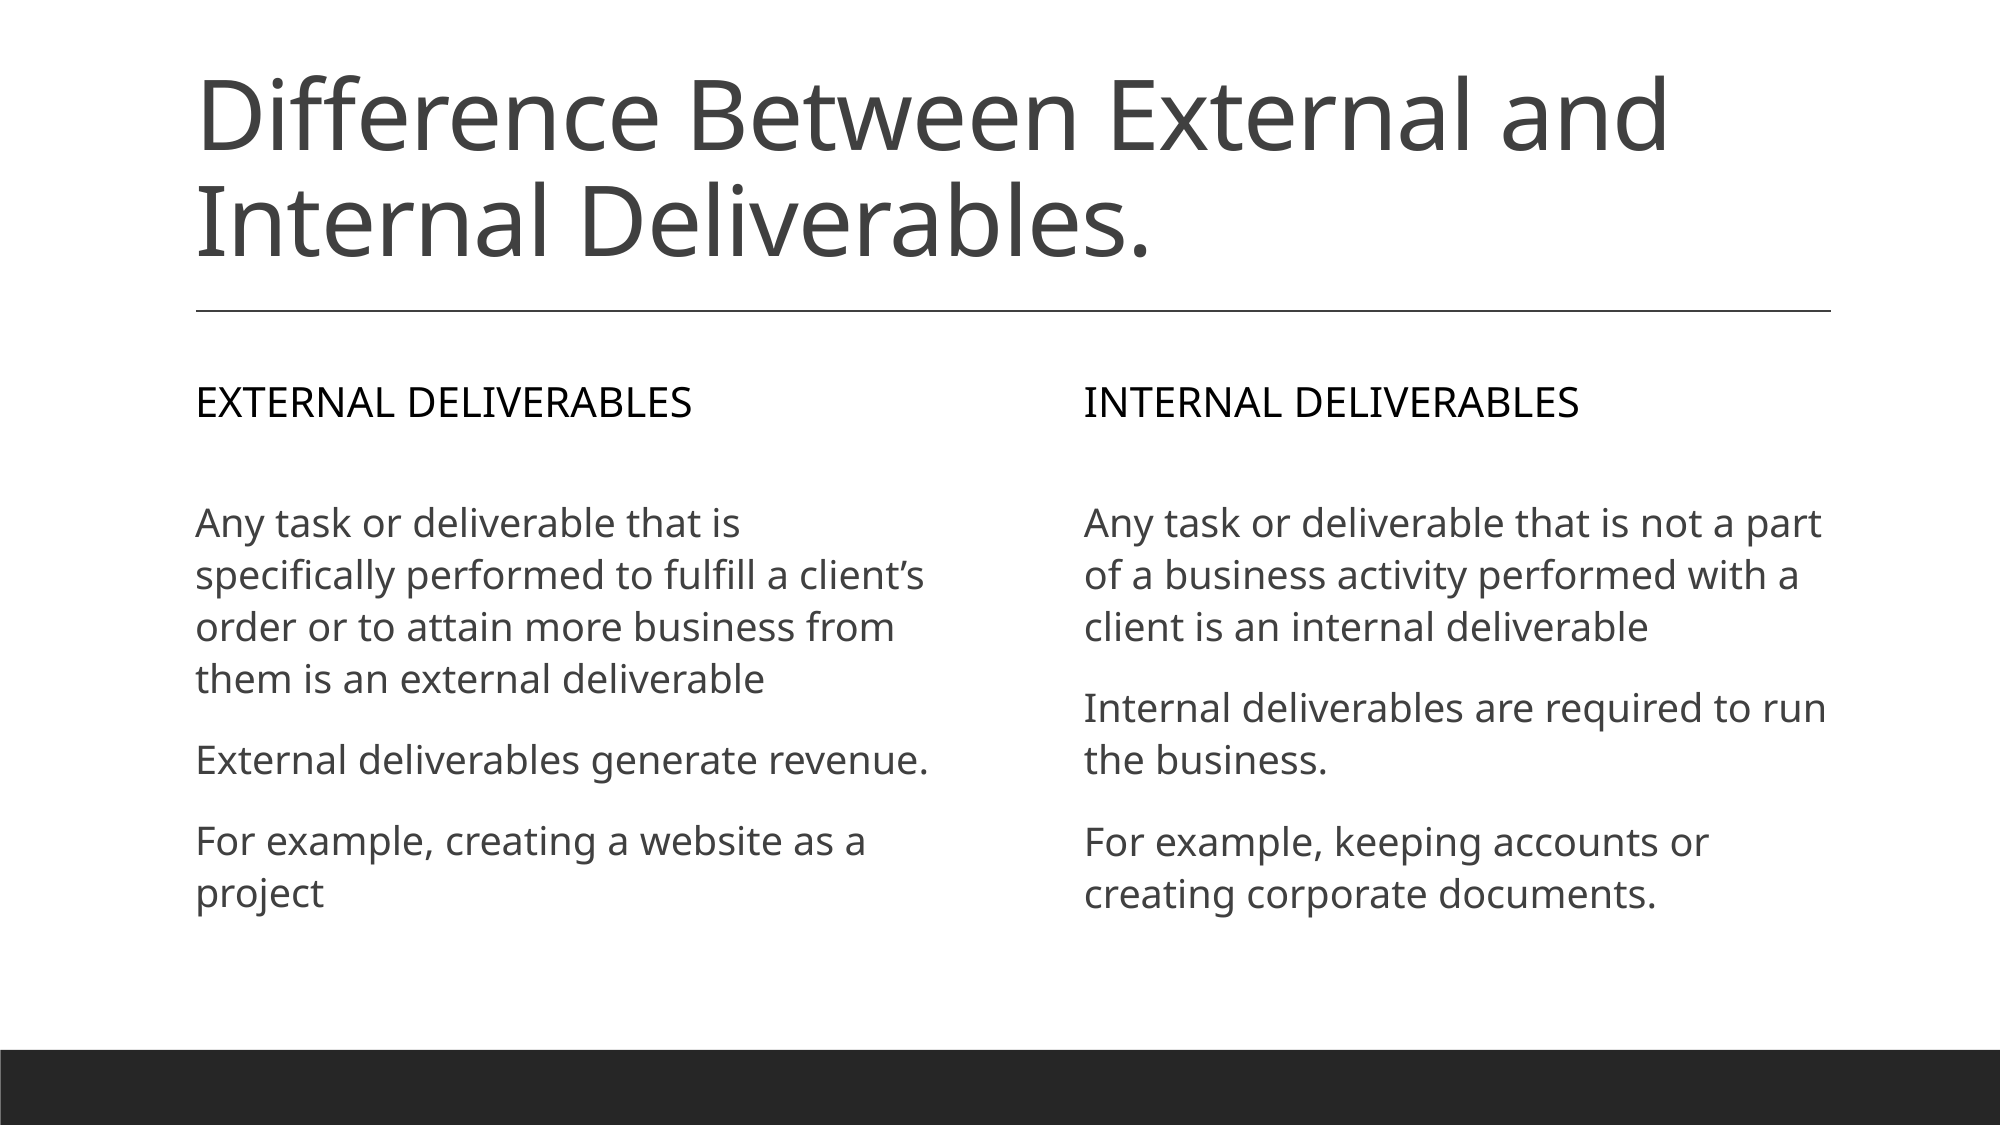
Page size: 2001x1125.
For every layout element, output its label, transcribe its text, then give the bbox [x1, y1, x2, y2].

list External Deliverables [180, 337, 942, 459]
list Internal deliverables [1068, 337, 1830, 459]
list Any task or deliverable that is specifically performed to fulfill a client’s order or to attain more business from them is an external deliverable External deliverables generate revenue. For example, creating a website as a project [180, 485, 942, 963]
title Difference Between External and Internal Deliverables. [180, 47, 1830, 285]
list Any task or deliverable that is not a part of a business activity performed with a client is an internal deliverable Internal deliverables are required to run the business. For example, keeping accounts or creating corporate documents. [1068, 485, 1830, 963]
